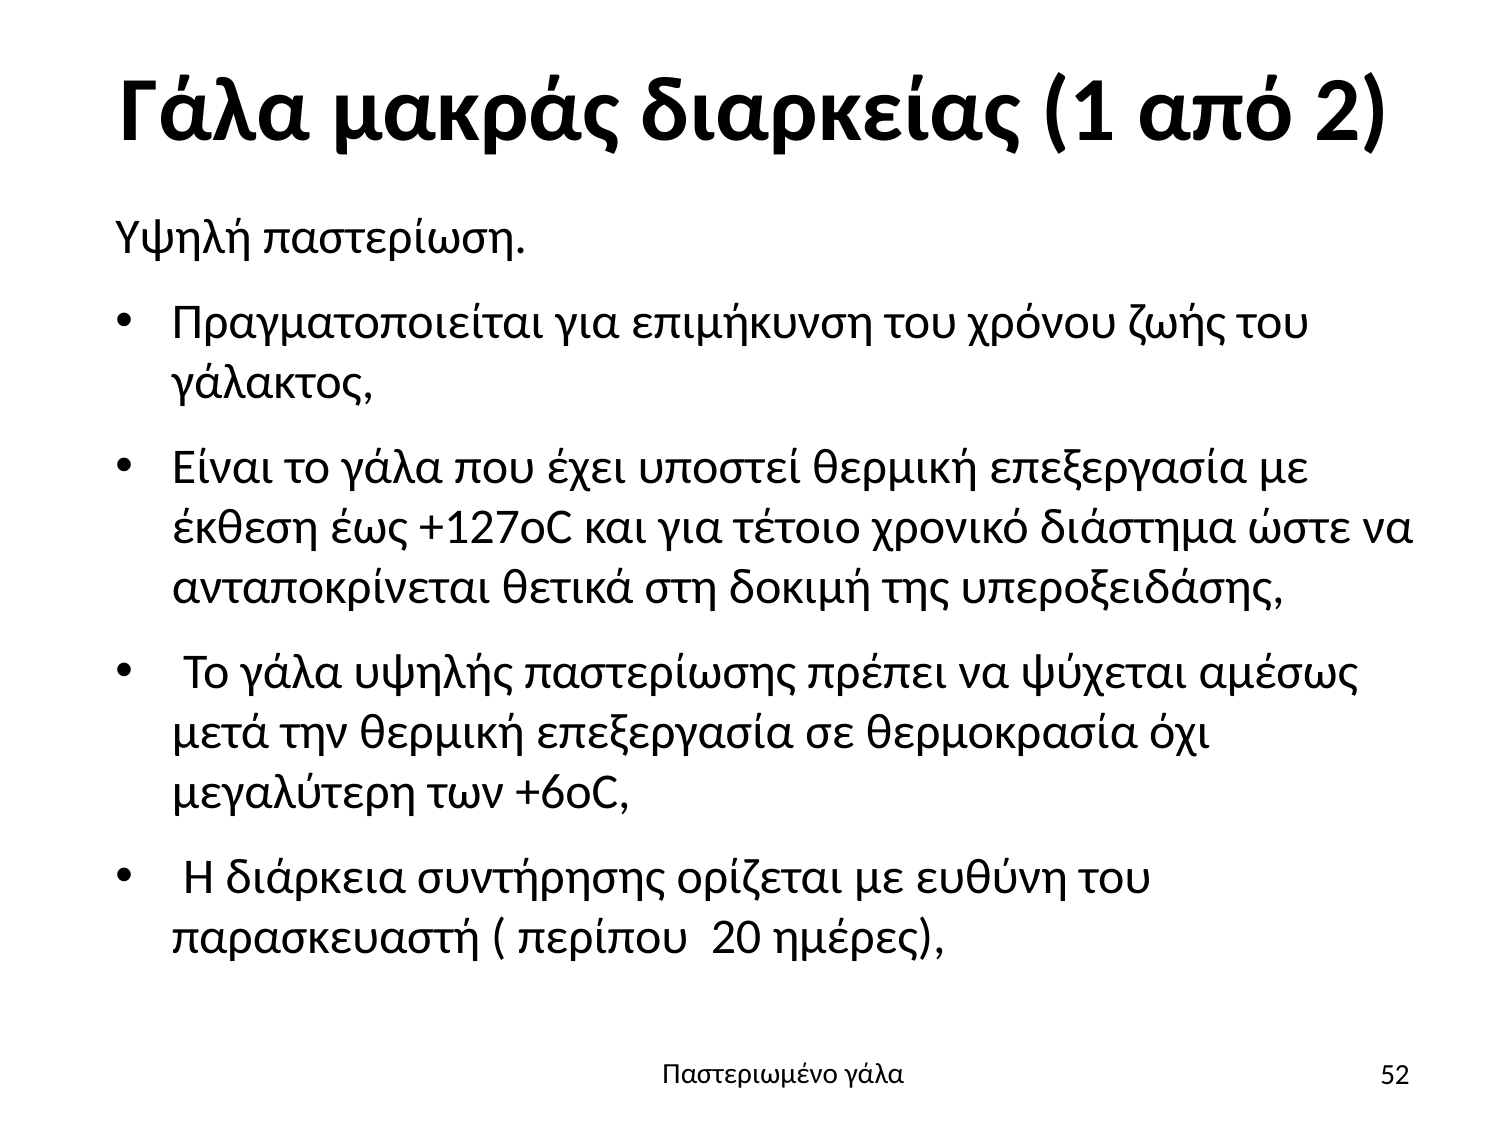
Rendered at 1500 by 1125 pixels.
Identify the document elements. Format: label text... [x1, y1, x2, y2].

slide_number 52 [1074, 1042, 1425, 1103]
text_box Παστεριωμένο γάλα [521, 1046, 1046, 1125]
list Υψηλή παστερίωση. Πραγματοποιείται για επιμήκυνση του χρόνου ζωής του γάλακτος, Είναι το γάλα που έχει υποστεί θερμική επεξεργασία με έκθεση έως +127οC και για τέτοιο χρονικό διάστημα ώστε να ανταποκρίνεται θετικά στη δοκιμή της υπεροξειδάσης, Το γάλα υψηλής παστερίωσης πρέπει να ψύχεται αμέσως μετά την θερμική επεξεργασία σε θερμοκρασία όχι μεγαλύτερη των +6οC, Η διάρκεια συντήρησης ορίζεται με ευθύνη του παρασκευαστή ( περίπου 20 ημέρες), [100, 196, 1438, 1024]
title Γάλα μακράς διαρκείας (1 από 2) [64, 7, 1447, 197]
